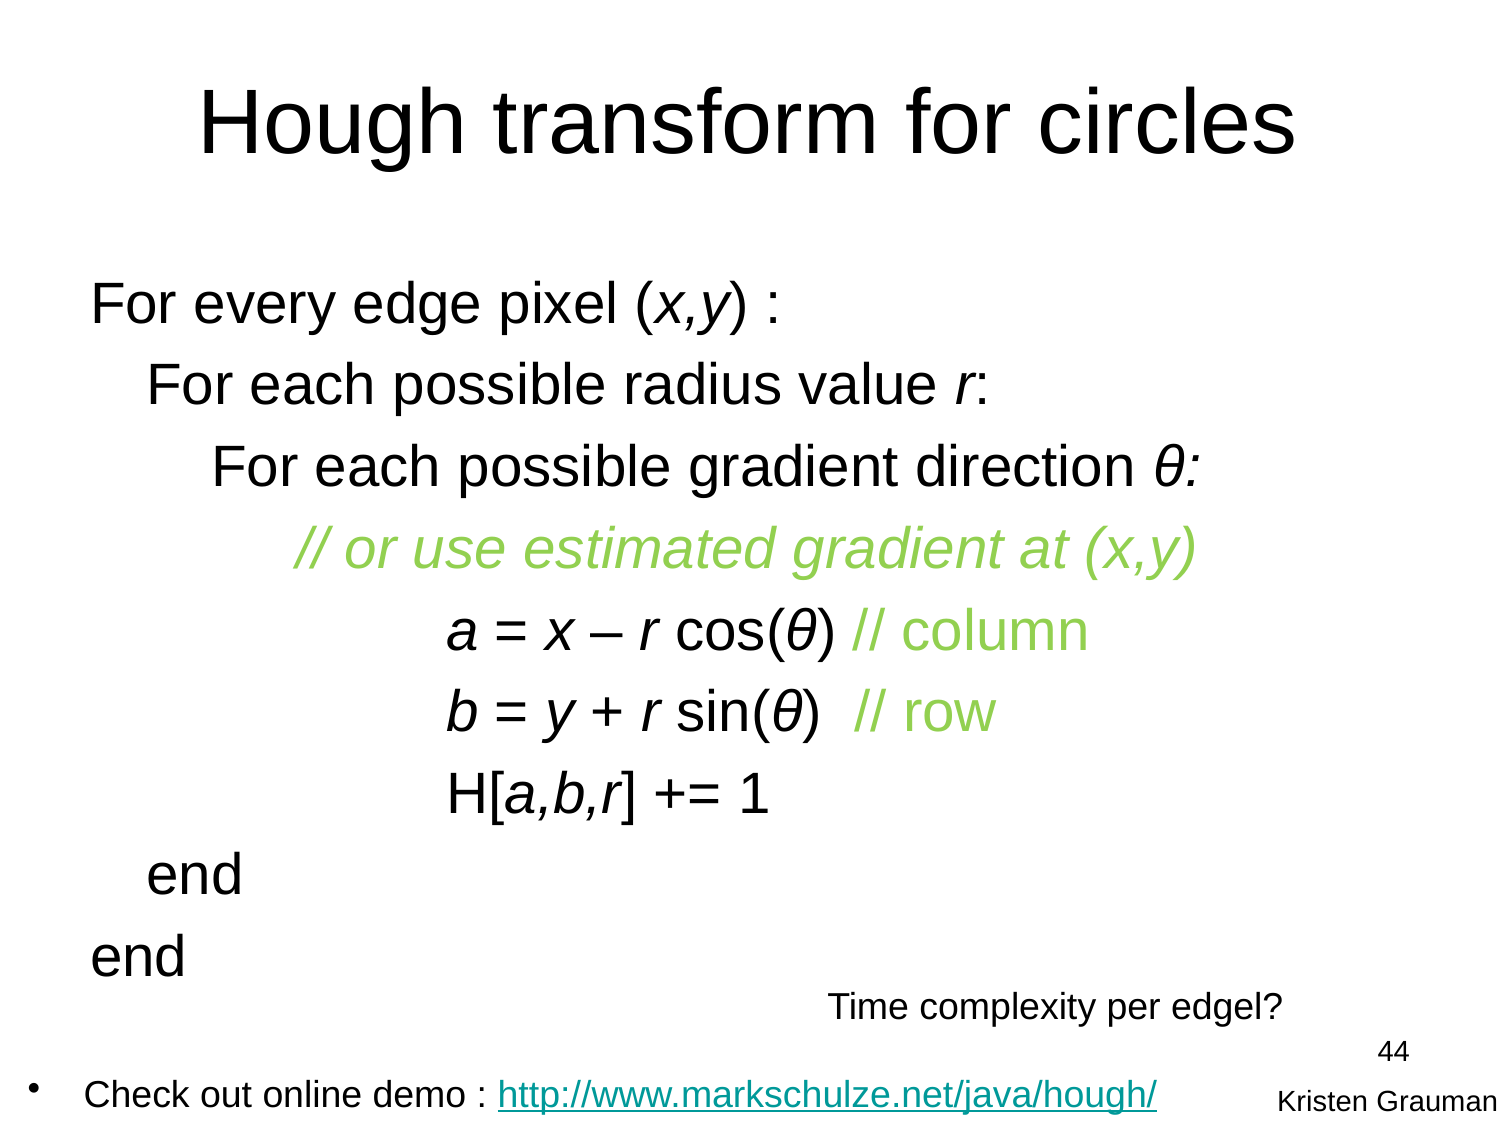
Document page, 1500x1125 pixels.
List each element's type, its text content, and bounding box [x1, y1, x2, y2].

text_box Time complexity per edgel? [812, 974, 1450, 1035]
list For every edge pixel (x,y) : For each possible radius value r: For each possible gradient direction θ: // or use estimated gradient at (x,y) a = x – r cos(θ) // column b = y + r sin(θ) // row H[a,b,r] += 1 end end [74, 257, 1426, 1001]
text_box Kristen Grauman [1262, 1074, 1500, 1125]
text_box Check out online demo : http://www.markschulze.net/java/hough/ [12, 1062, 1262, 1125]
slide_number 44 [1074, 1024, 1426, 1103]
title Hough transform for circles [72, 23, 1424, 212]
